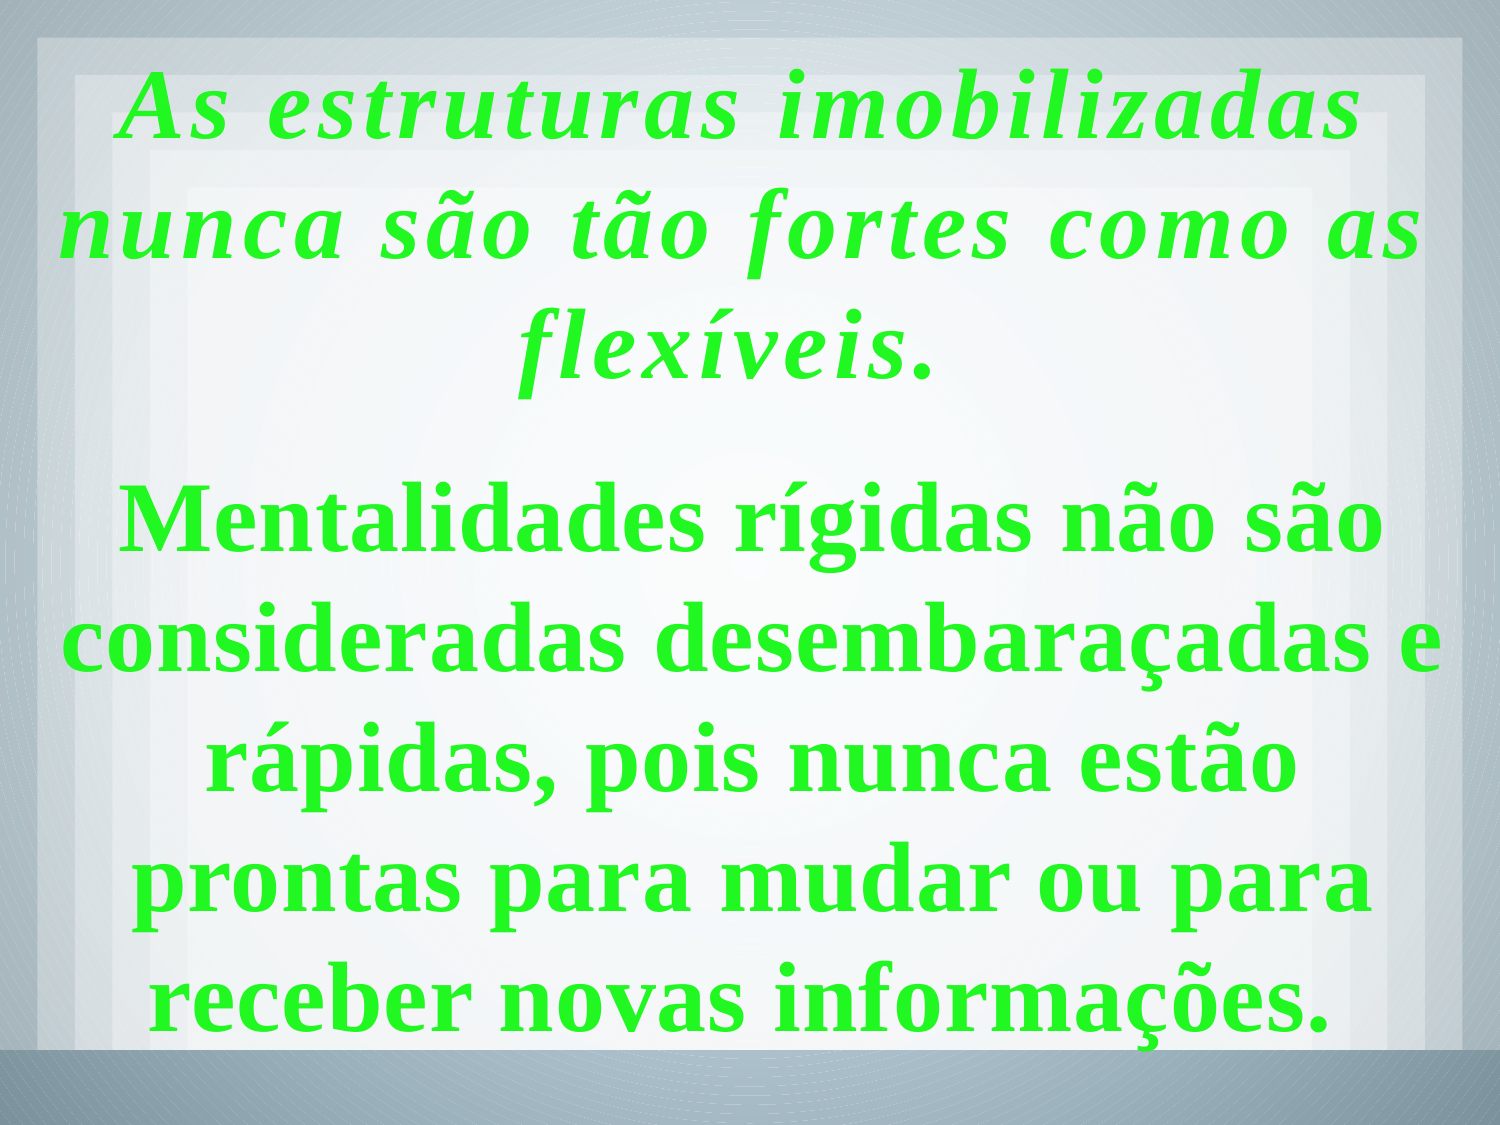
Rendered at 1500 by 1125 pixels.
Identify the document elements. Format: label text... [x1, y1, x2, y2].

text_box Mentalidades rígidas não são consideradas desembaraçadas e rápidas, pois nunca estão prontas para mudar ou para receber novas informações. [36, 444, 1472, 1059]
text_box As estruturas imobilizadas nunca são tão fortes como as flexíveis. [18, 30, 1472, 406]
